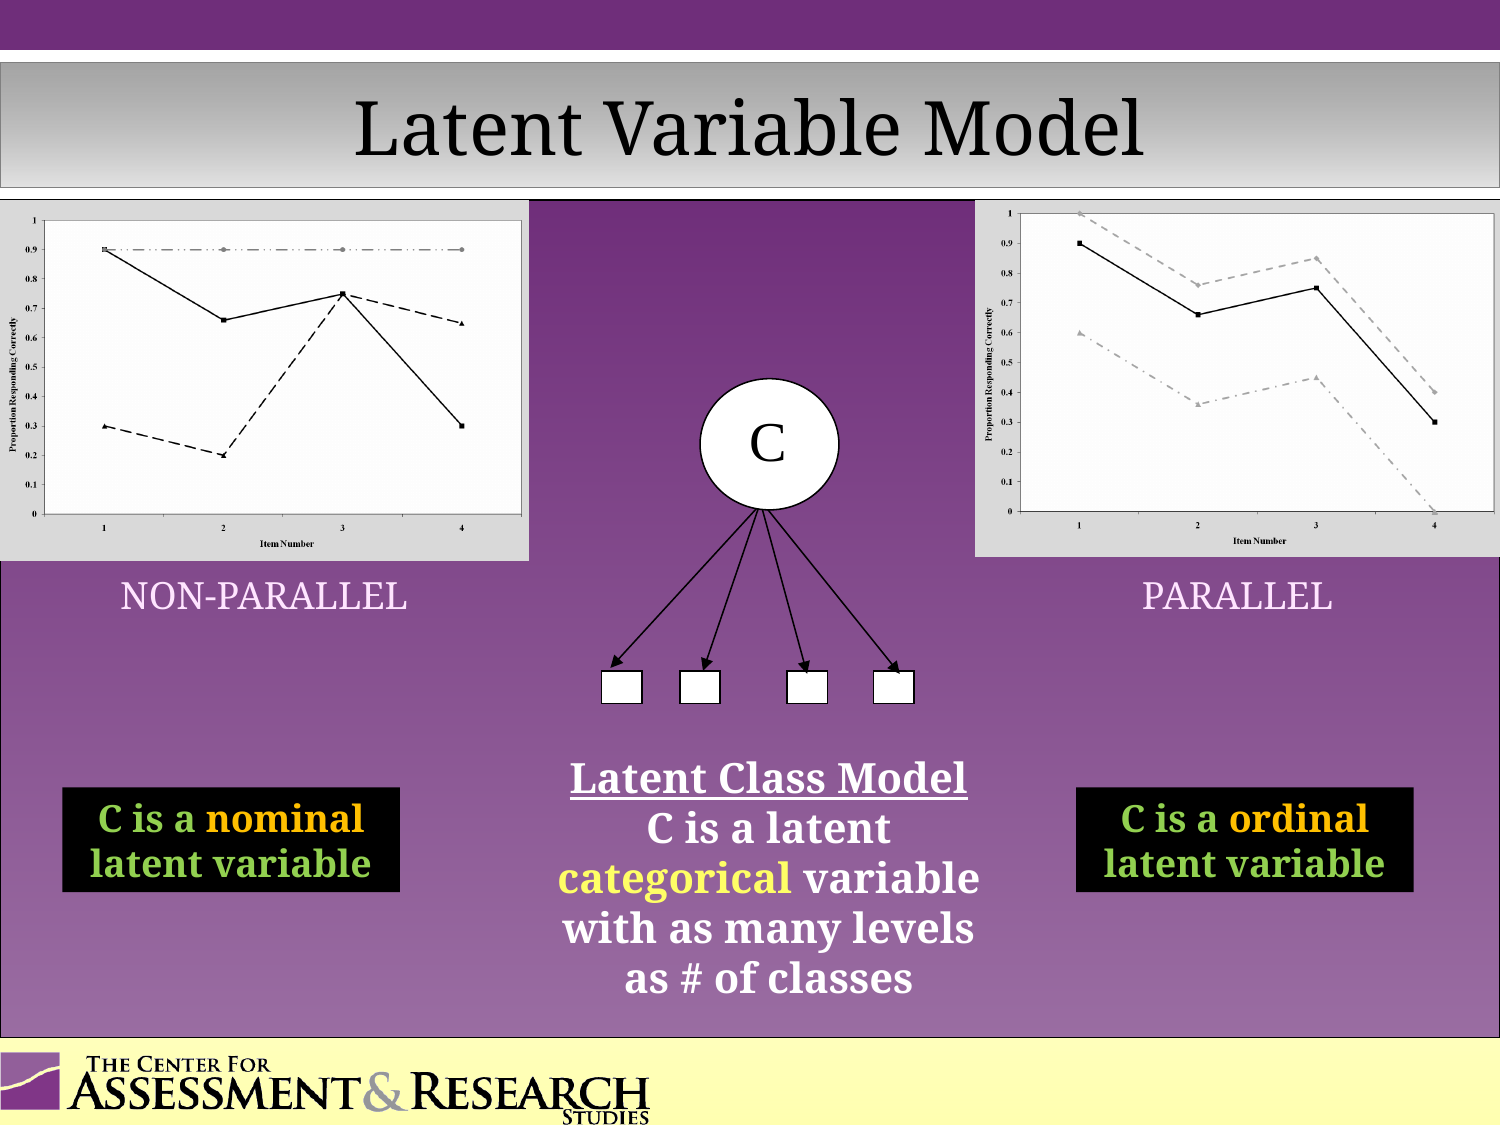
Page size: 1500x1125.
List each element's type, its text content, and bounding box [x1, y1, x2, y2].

text_box PARALLEL [1056, 566, 1419, 625]
picture [0, 1052, 650, 1125]
picture [0, 199, 530, 562]
text_box C is a ordinal latent variable [1076, 787, 1414, 893]
text_box C is a nominal latent variable [62, 787, 400, 893]
text_box Latent Class Model C is a latent categorical variable with as many levels as # of classes [537, 744, 1000, 1010]
title Latent Variable Model [0, 62, 1500, 188]
picture [974, 199, 1500, 558]
text_box NON-PARALLEL [82, 569, 446, 625]
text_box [601, 378, 915, 704]
